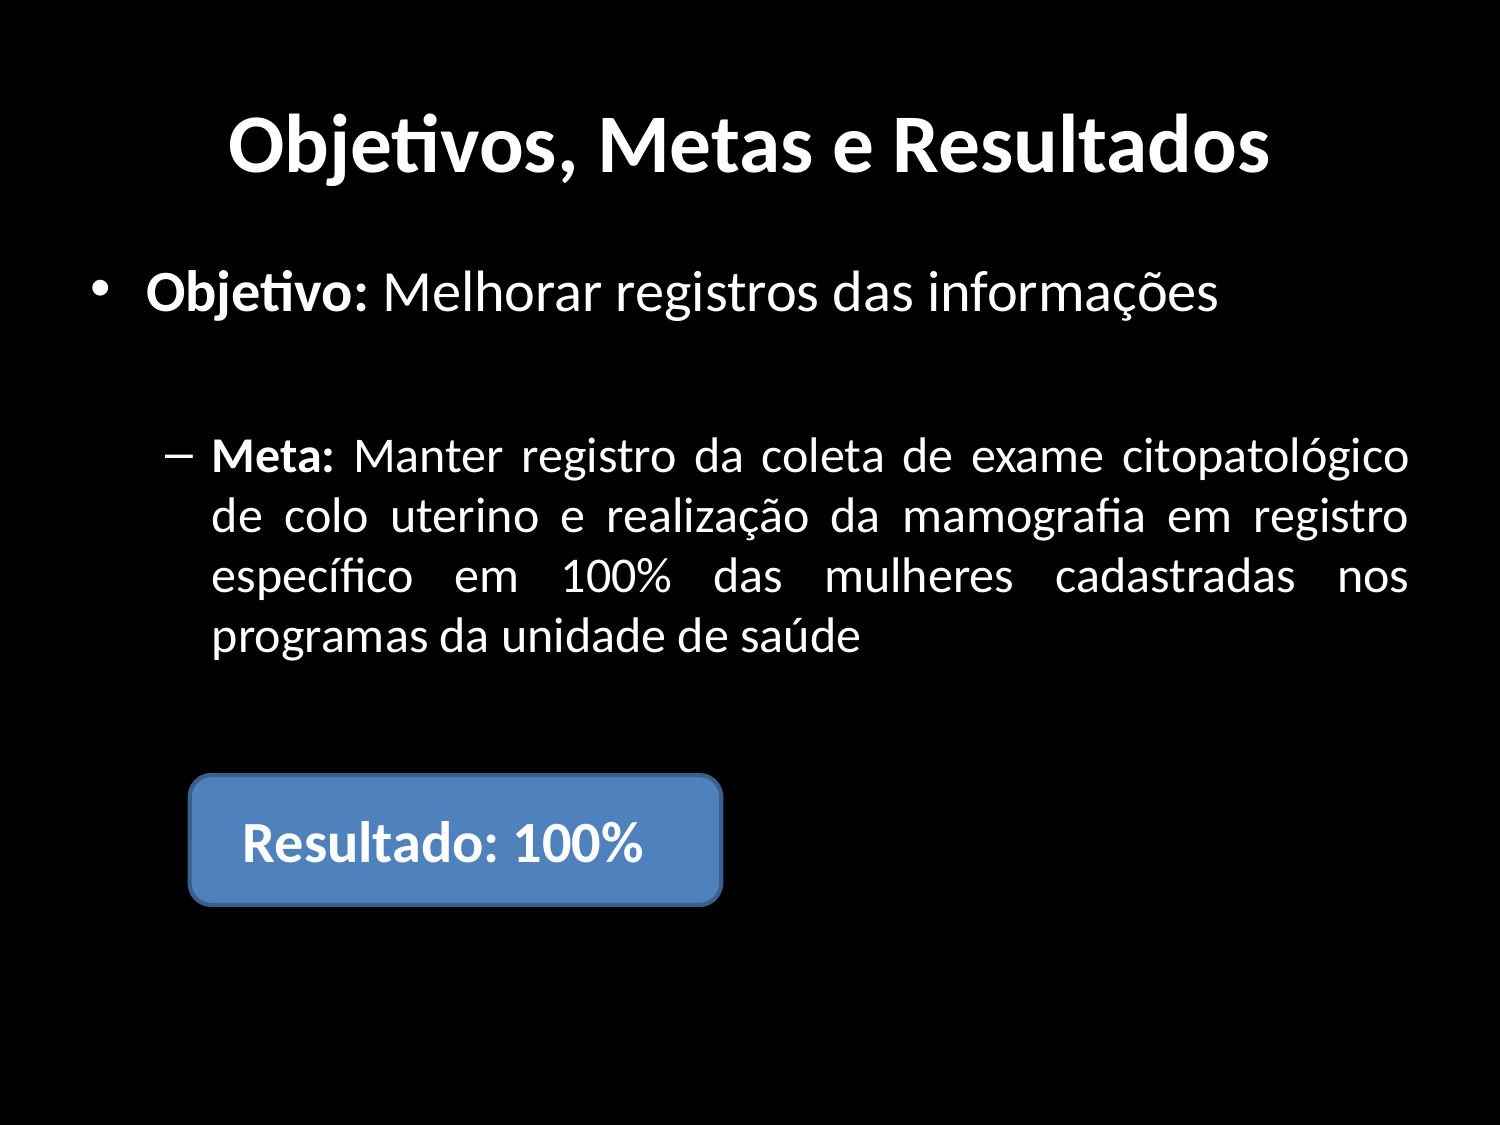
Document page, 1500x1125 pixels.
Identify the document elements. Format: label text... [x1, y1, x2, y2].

list Objetivo: Melhorar registros das informações Meta: Manter registro da coleta de exame citopatológico de colo uterino e realização da mamografia em registro específico em 100% das mulheres cadastradas nos programas da unidade de saúde [75, 245, 1425, 988]
text_box [187, 772, 724, 908]
title Objetivos, Metas e Resultados [75, 45, 1425, 233]
text_box Resultado: 100% [228, 797, 677, 882]
